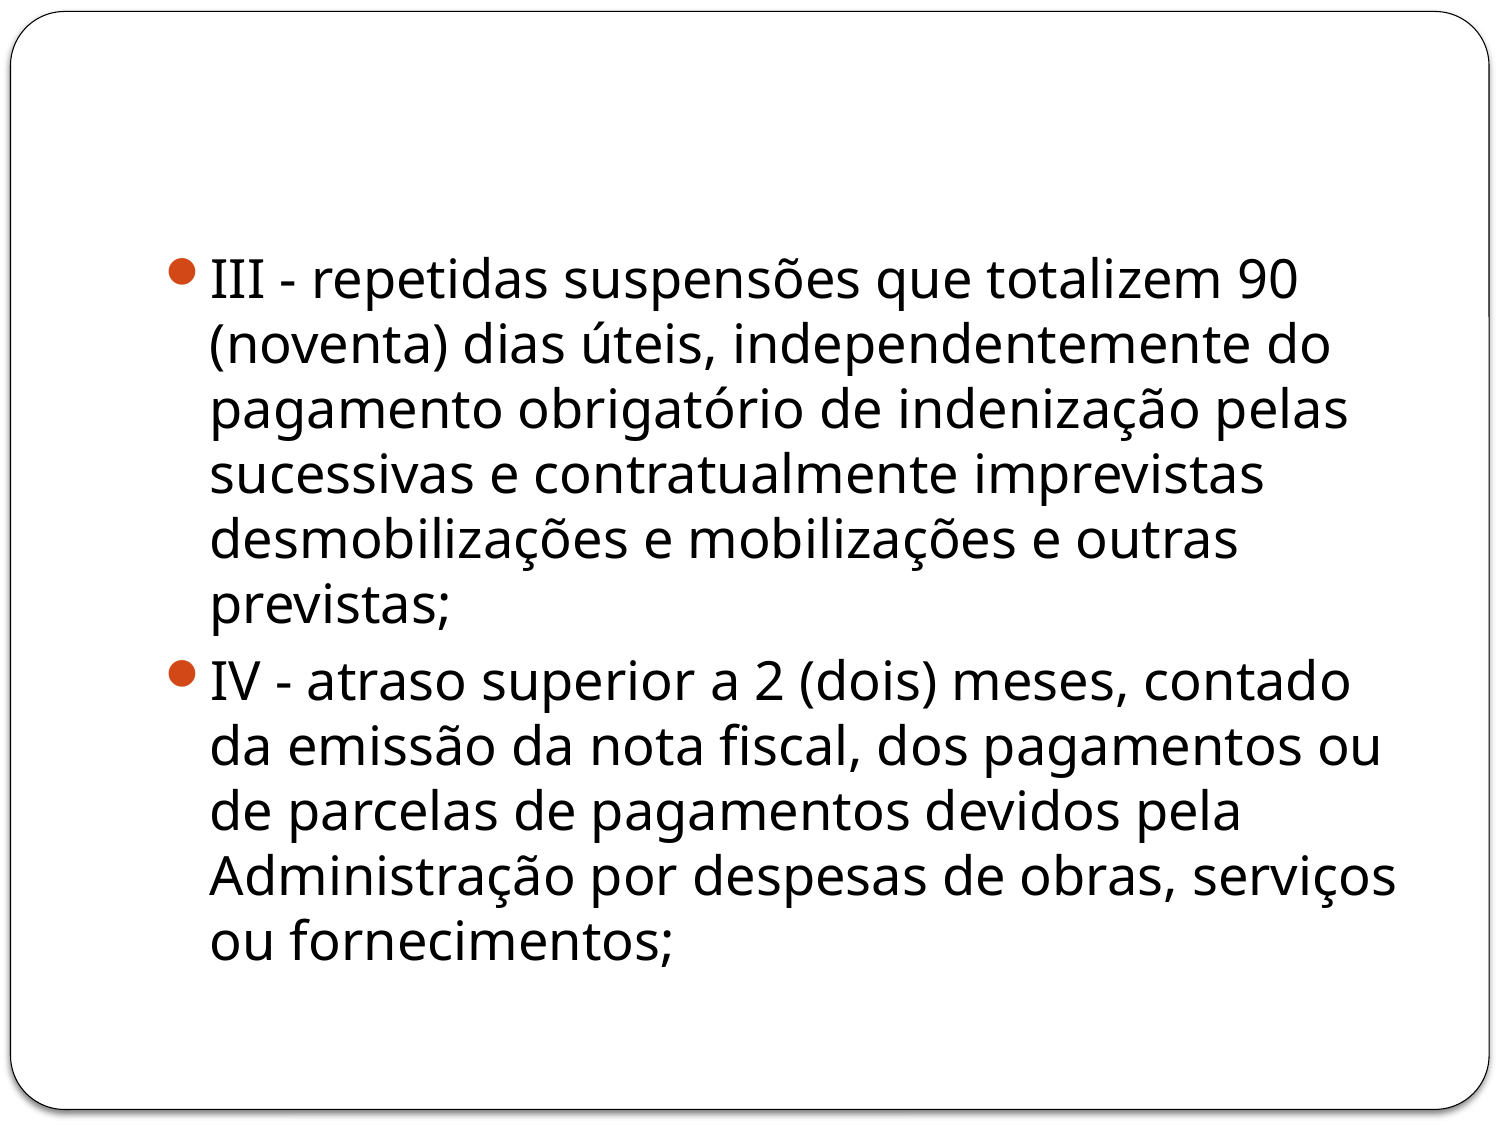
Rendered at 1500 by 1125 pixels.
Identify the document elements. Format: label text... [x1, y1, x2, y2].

list III - repetidas suspensões que totalizem 90 (noventa) dias úteis, independentemente do pagamento obrigatório de indenização pelas sucessivas e contratualmente imprevistas desmobilizações e mobilizações e outras previstas; IV - atraso superior a 2 (dois) meses, contado da emissão da nota fiscal, dos pagamentos ou de parcelas de pagamentos devidos pela Administração por despesas de obras, serviços ou fornecimentos; [150, 237, 1425, 988]
